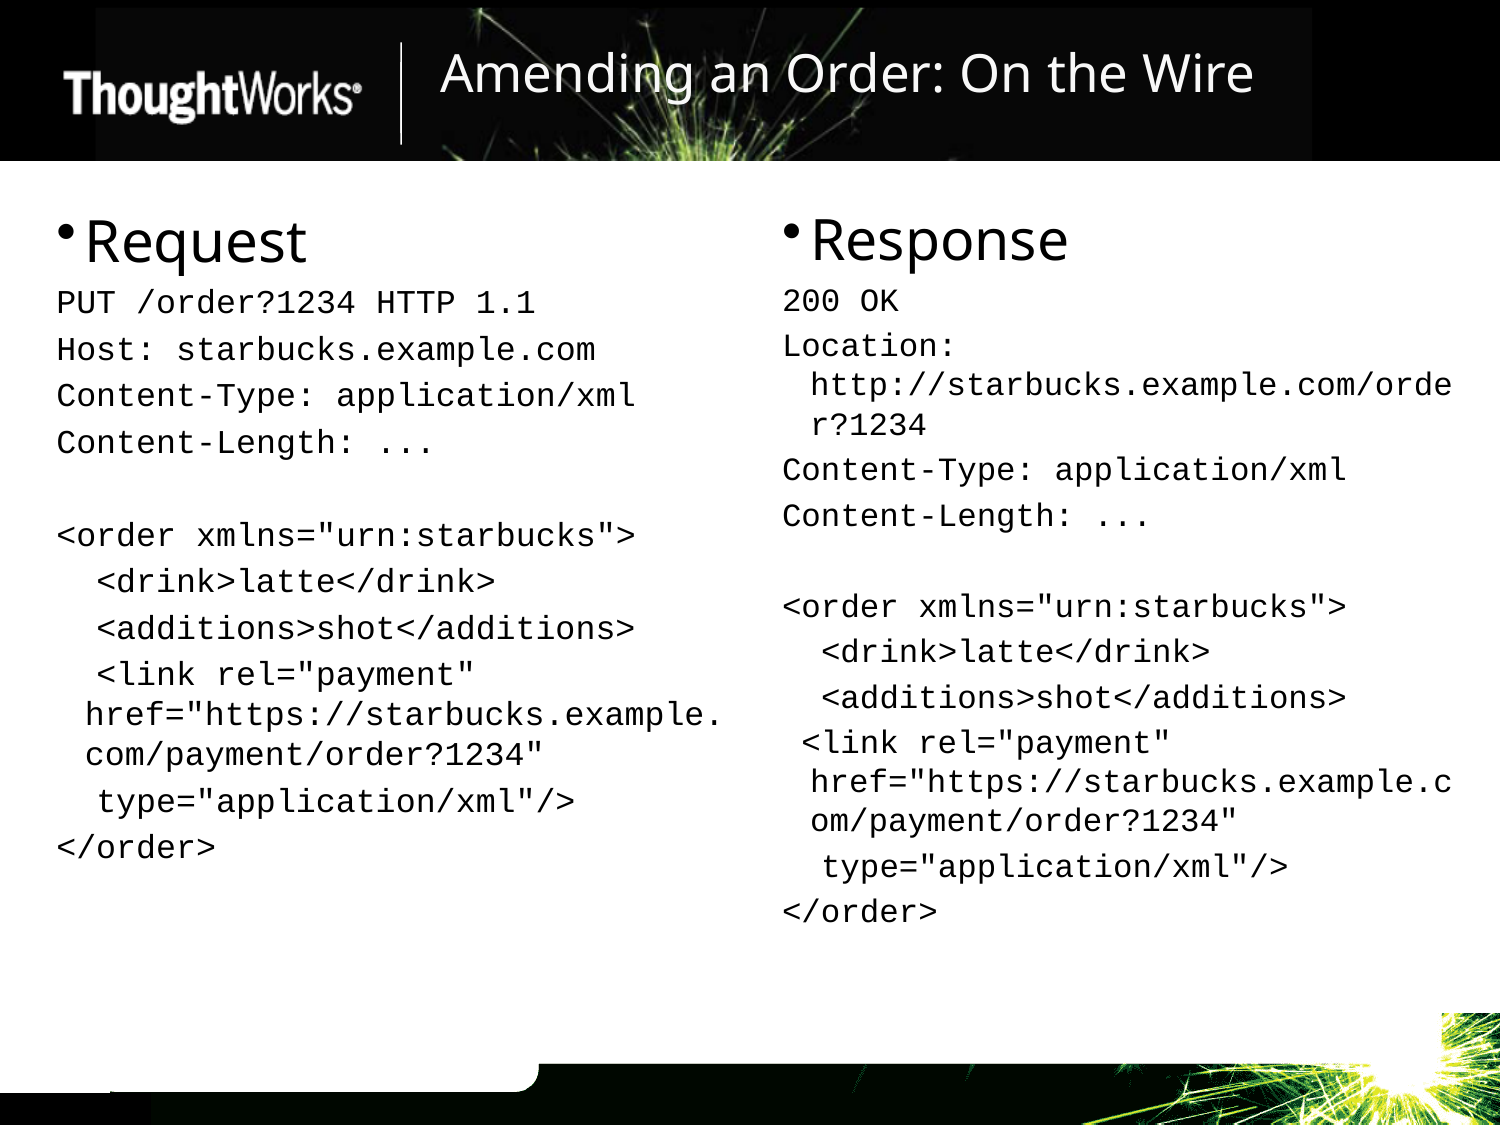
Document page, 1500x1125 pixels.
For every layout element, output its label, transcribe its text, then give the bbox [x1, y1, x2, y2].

title Amending an Order: On the Wire [424, 32, 1459, 150]
list Request PUT /order?1234 HTTP 1.1 Host: starbucks.example.com Content-Type: application/xml Content-Length: ... <order xmlns="urn:starbucks"> <drink>latte</drink> <additions>shot</additions> <link rel="payment" href="https://starbucks.example.com/payment/order?1234" type="application/xml"/> </order> [41, 196, 745, 940]
picture [0, 0, 1382, 161]
picture [110, 1013, 1500, 1125]
list Response 200 OK Location: http://starbucks.example.com/order?1234 Content-Type: application/xml Content-Length: ... <order xmlns="urn:starbucks"> <drink>latte</drink> <additions>shot</additions> <link rel="payment" href="https://starbucks.example.com/payment/order?1234" type="application/xml"/> </order> [766, 196, 1470, 940]
